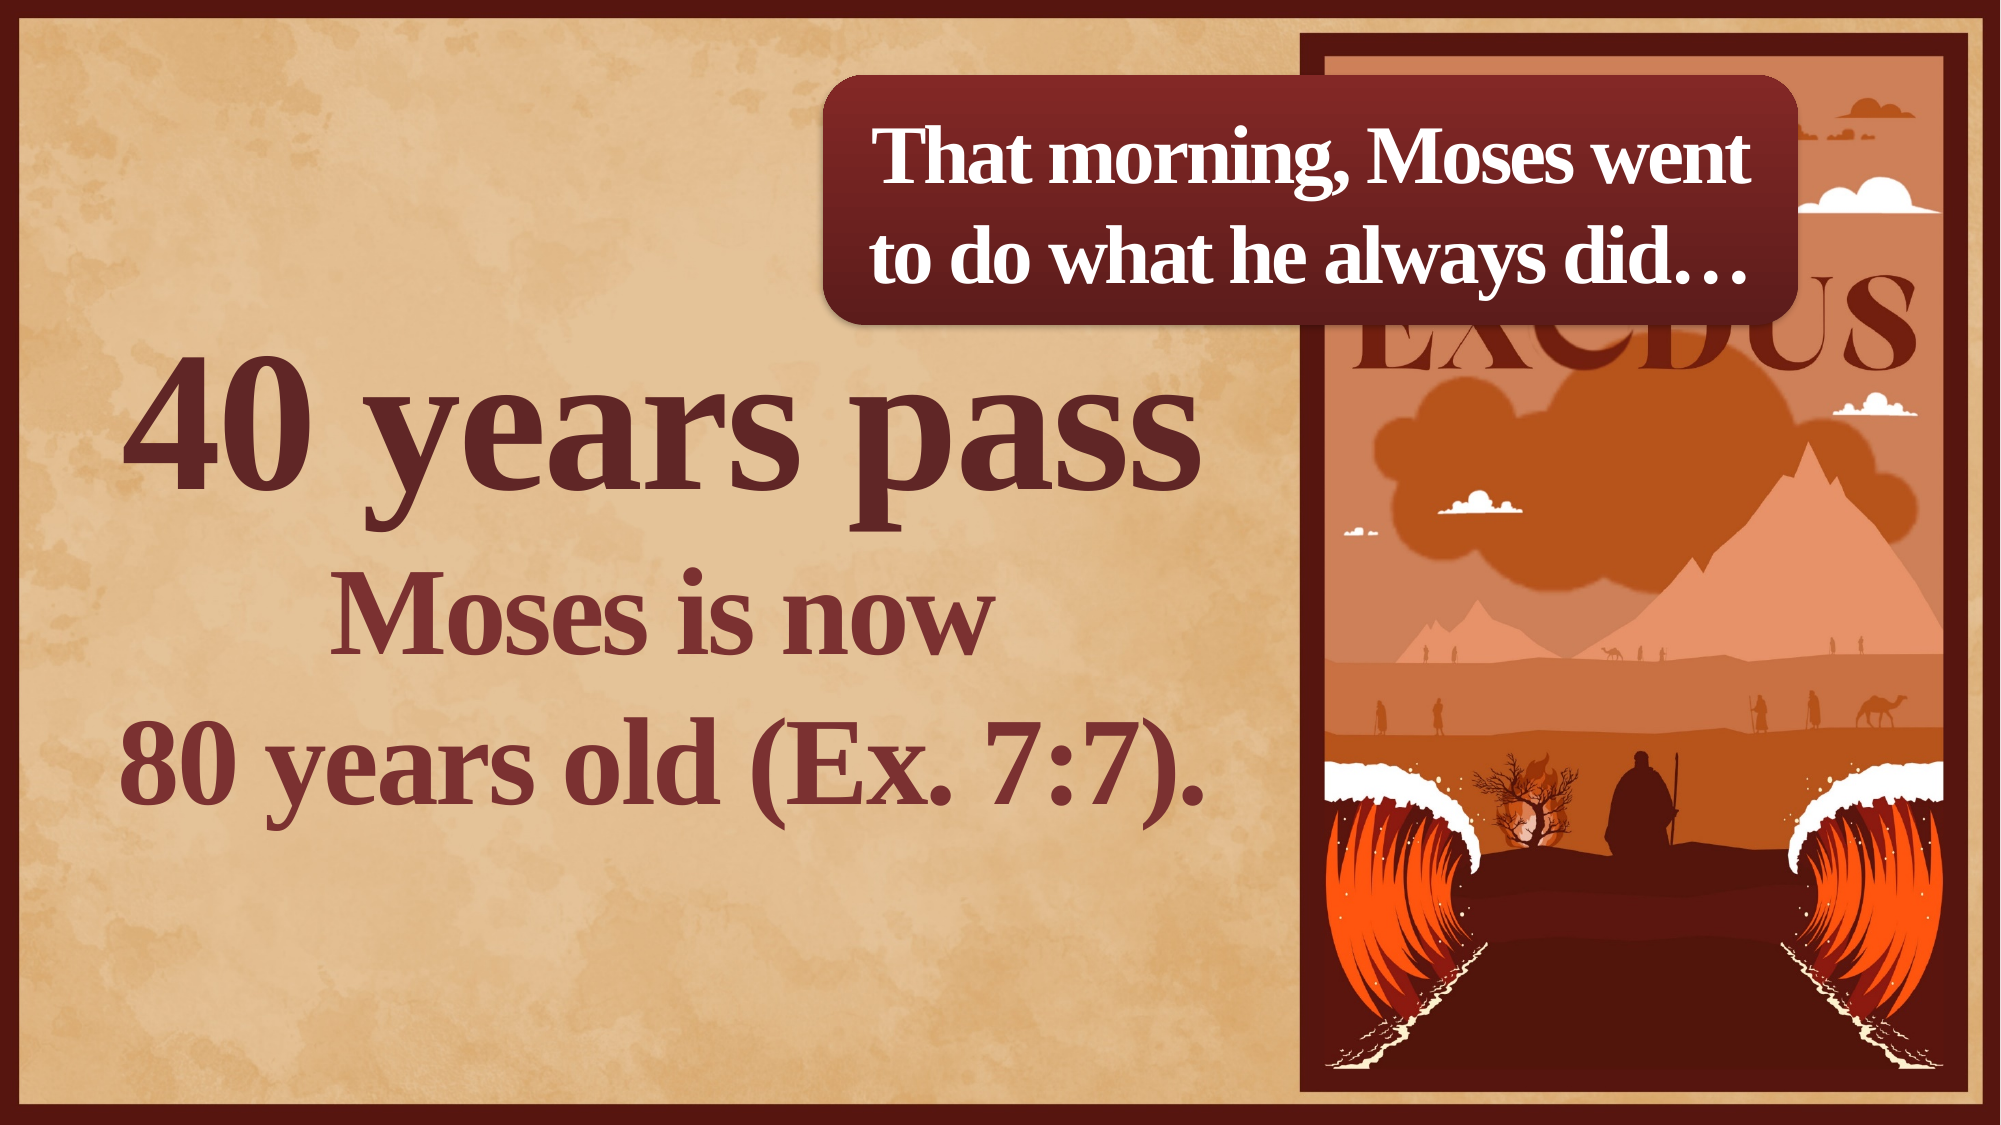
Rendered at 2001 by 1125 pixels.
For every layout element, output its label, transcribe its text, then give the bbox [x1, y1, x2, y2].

text_box 40 years pass Moses is now 80 years old (Ex. 7:7). [99, 282, 1227, 837]
text_box That morning, Moses went to do what he always did… [820, 72, 1801, 328]
picture [0, 0, 2001, 1125]
